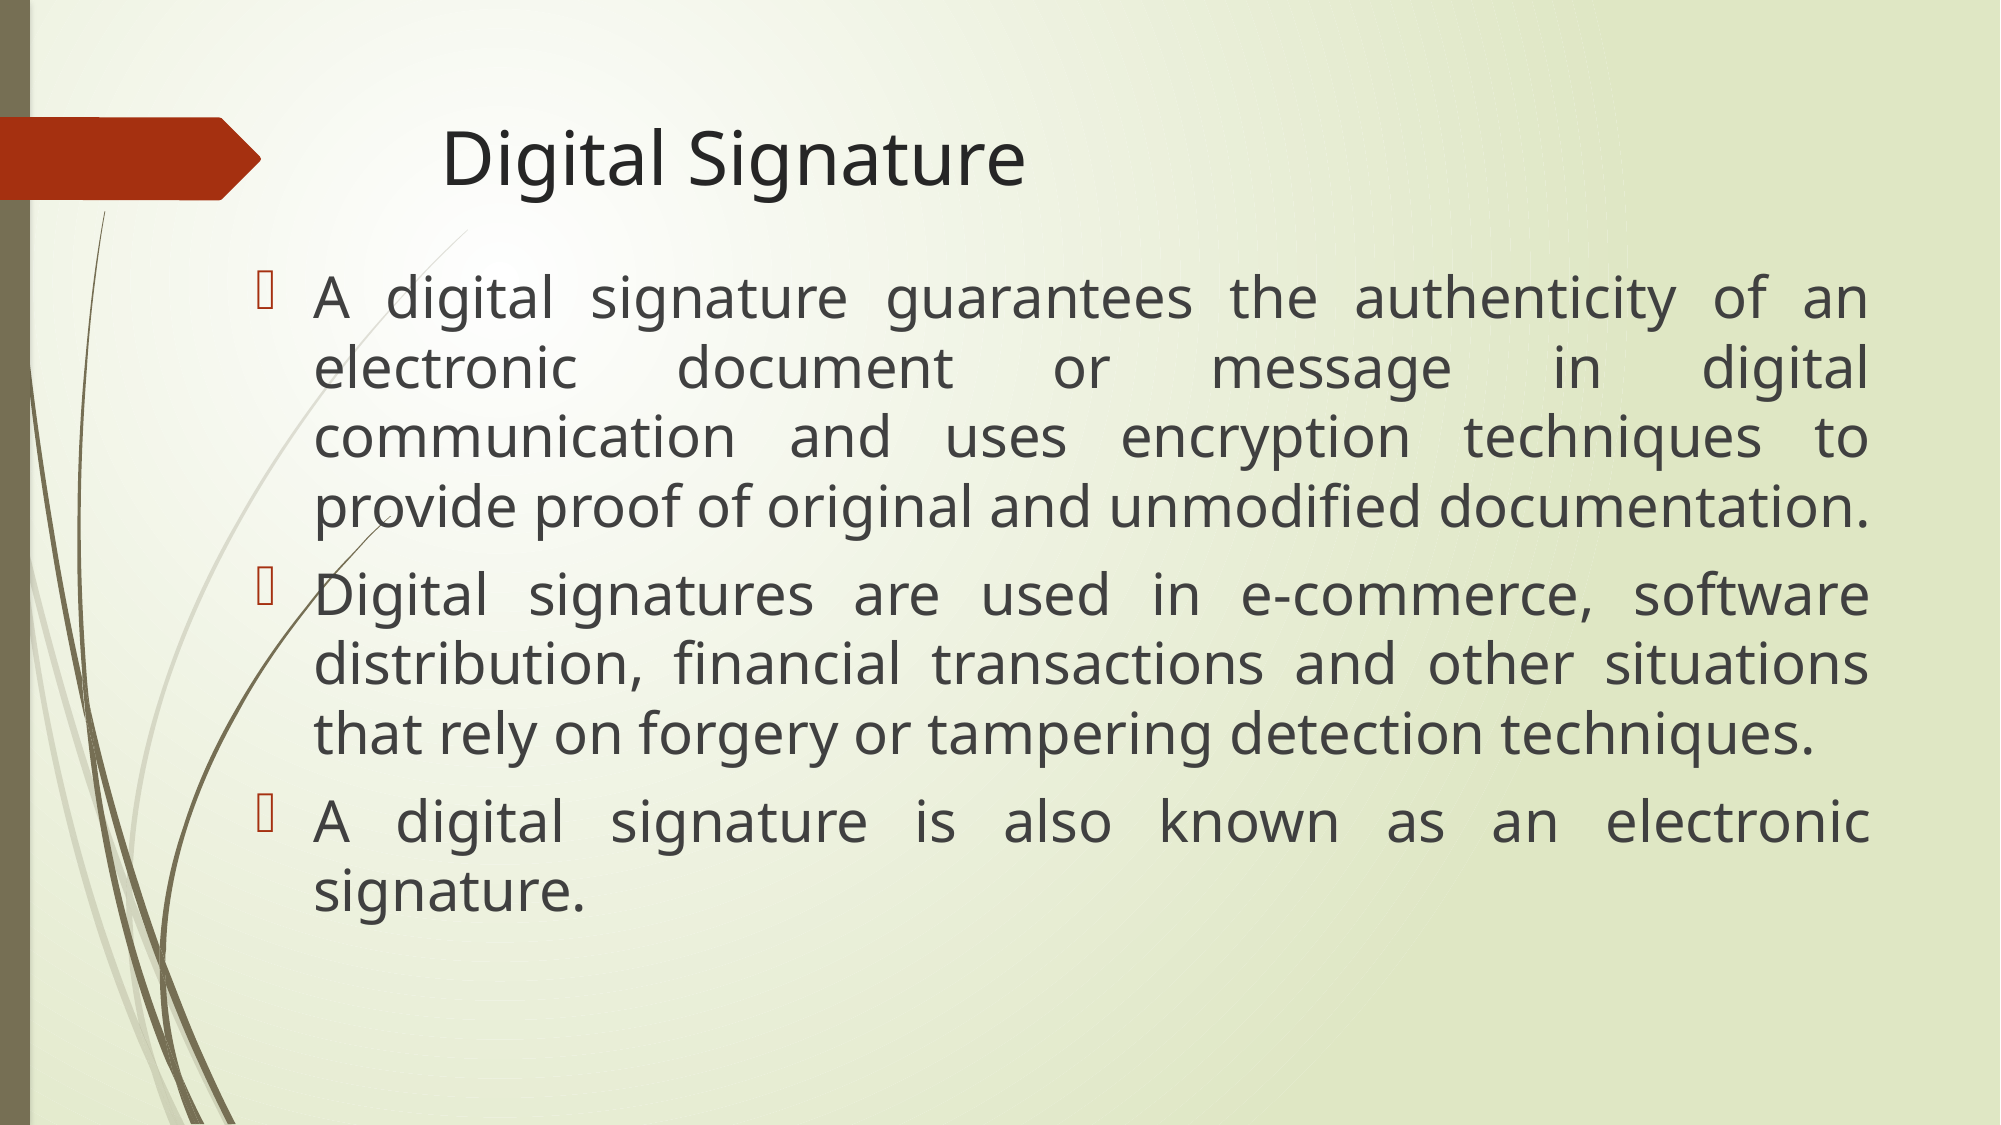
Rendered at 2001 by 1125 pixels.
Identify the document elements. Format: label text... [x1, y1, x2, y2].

list A digital signature guarantees the authenticity of an electronic document or message in digital communication and uses encryption techniques to provide proof of original and unmodified documentation. Digital signatures are used in e-commerce, software distribution, financial transactions and other situations that rely on forgery or tampering detection techniques. A digital signature is also known as an electronic signature. [240, 253, 1888, 970]
title Digital Signature [425, 102, 1888, 253]
